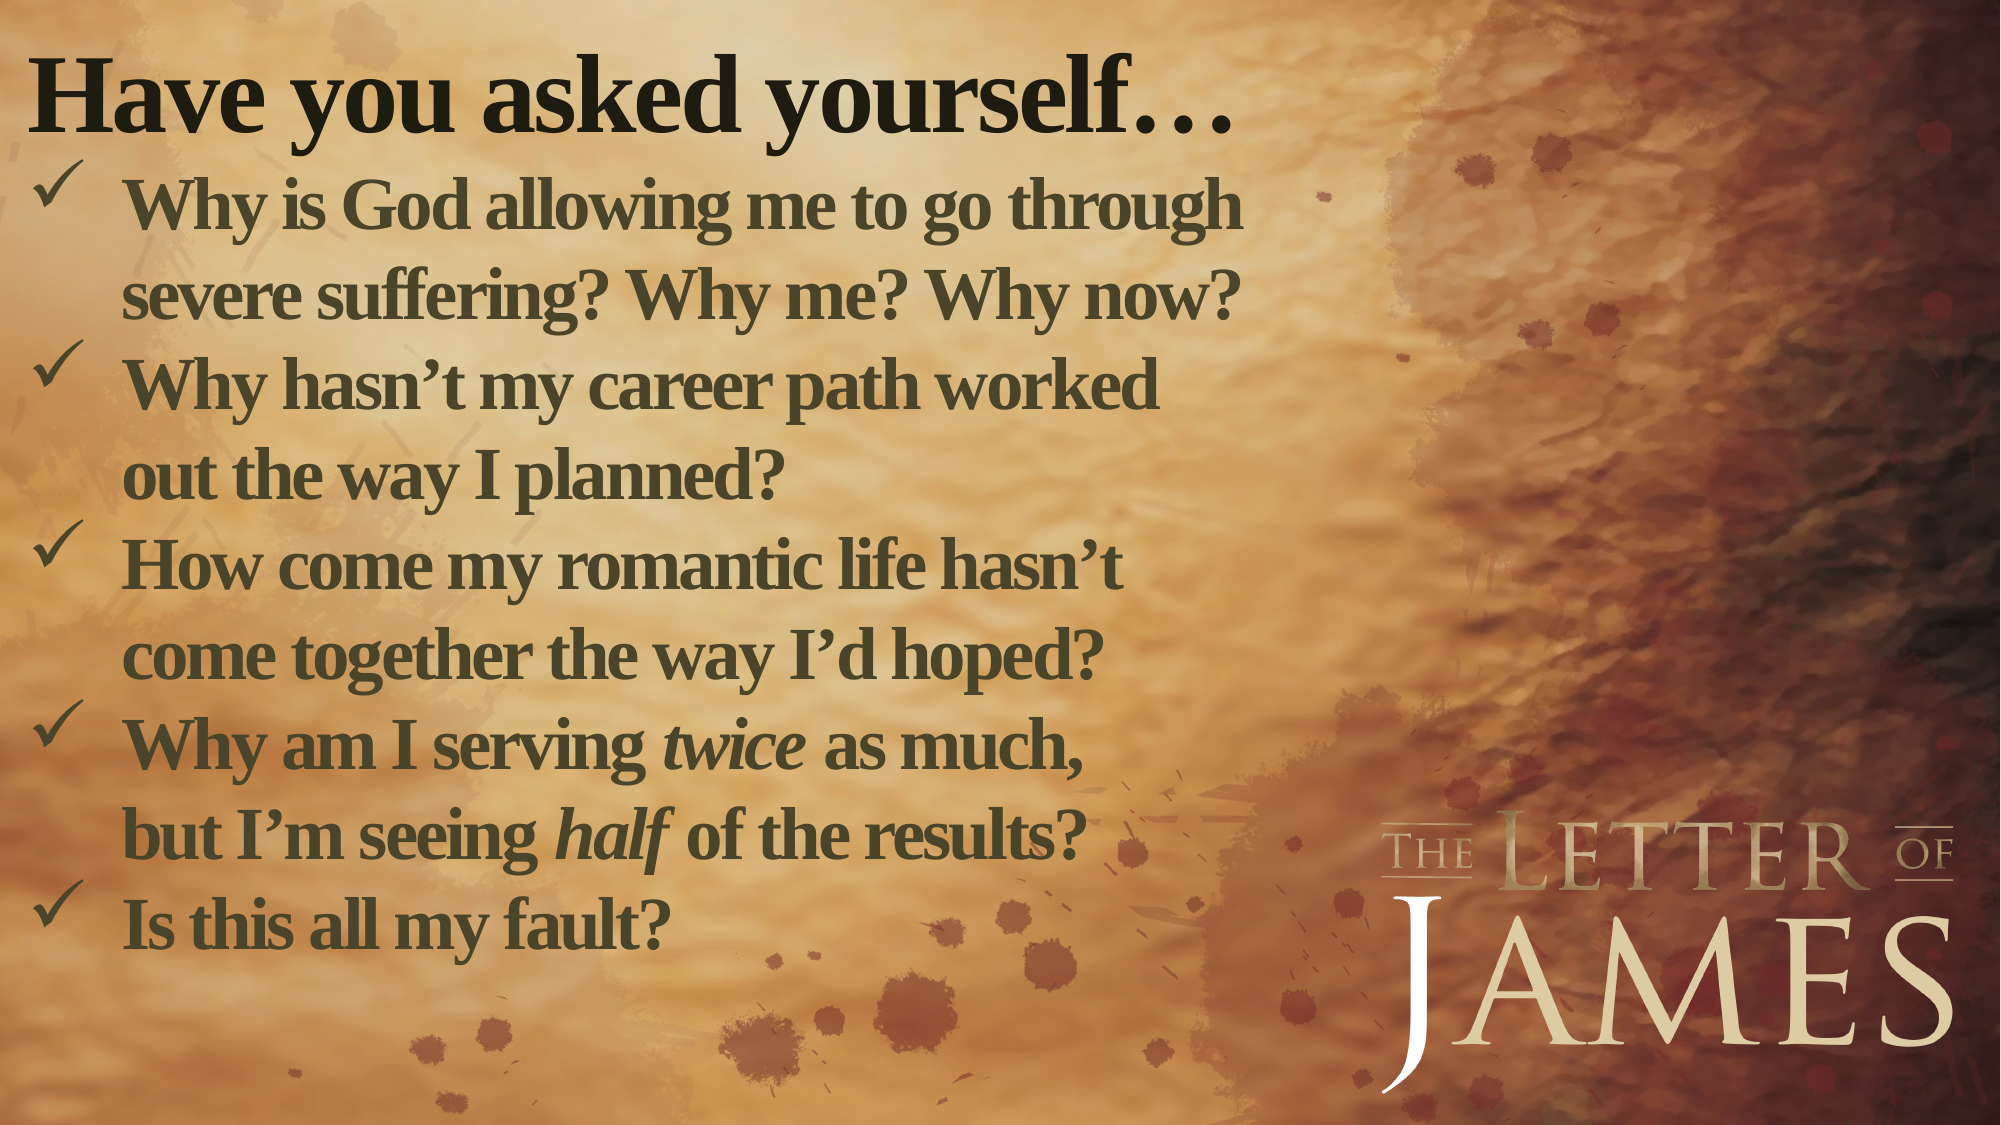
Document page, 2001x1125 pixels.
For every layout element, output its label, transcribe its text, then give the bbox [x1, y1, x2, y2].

text_box Have you asked yourself… Why is God allowing me to go through severe suffering? Why me? Why now? Why hasn’t my career path worked out the way I planned? How come my romantic life hasn’t come together the way I’d hoped? Why am I serving twice as much, but I’m seeing half of the results? Is this all my fault? [12, 12, 1275, 973]
picture [0, 0, 2001, 1125]
